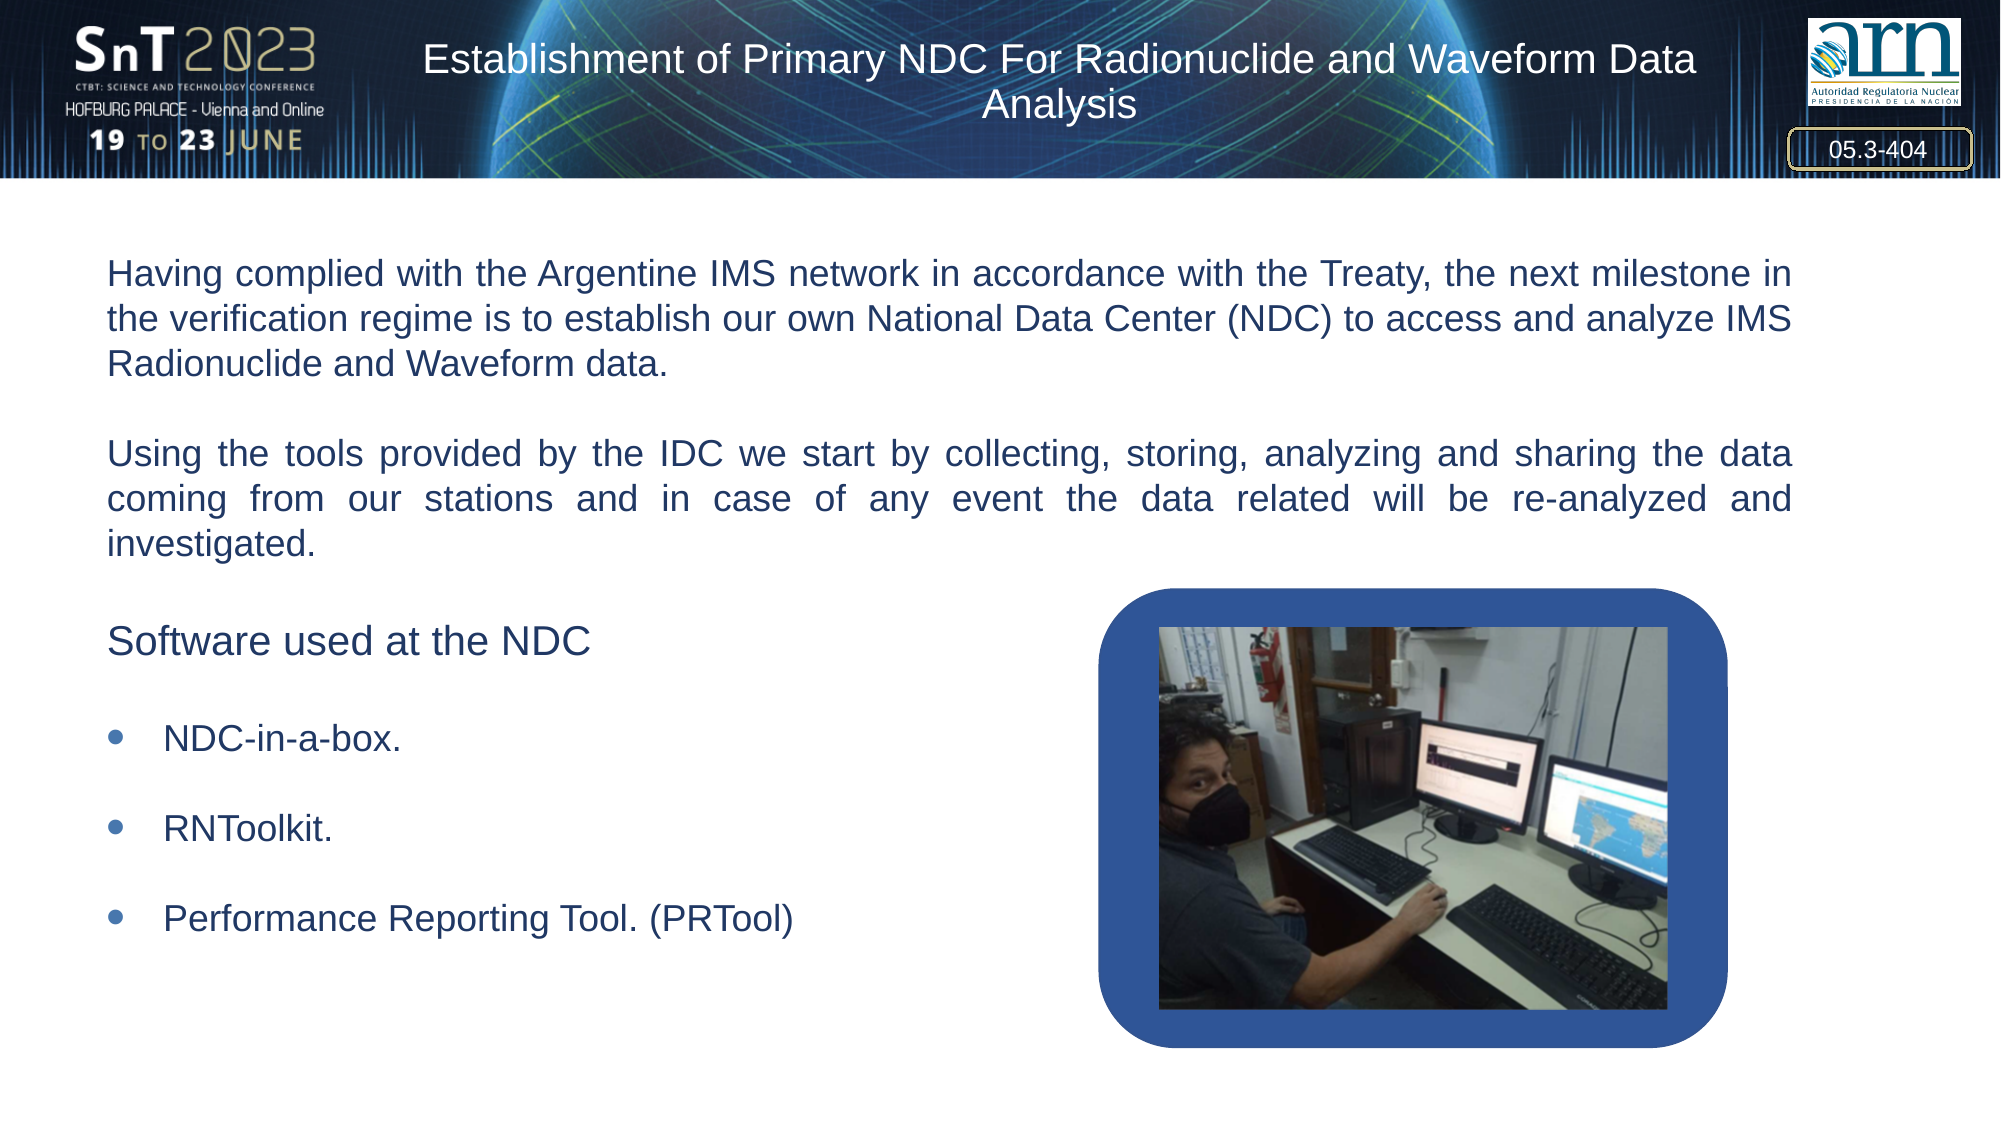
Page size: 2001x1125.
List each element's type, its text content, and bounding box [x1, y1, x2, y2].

picture [0, 0, 2001, 1125]
text_box Establishment of Primary NDC For Radionuclide and Waveform Data Analysis [359, 43, 1760, 136]
text_box Having complied with the Argentine IMS network in accordance with the Treaty, the next milestone in the verification regime is to establish our own National Data Center (NDC) to access and analyze IMS Radionuclide and Waveform data. Using the tools provided by the IDC we start by collecting, storing, analyzing and sharing the data coming from our stations and in case of any event the data related will be re-analyzed and investigated. Software used at the NDC NDC-in-a-box. RNToolkit. Performance Reporting Tool. (PRTool) [92, 241, 1808, 1047]
text_box 05.3-404 [1752, 123, 2000, 171]
